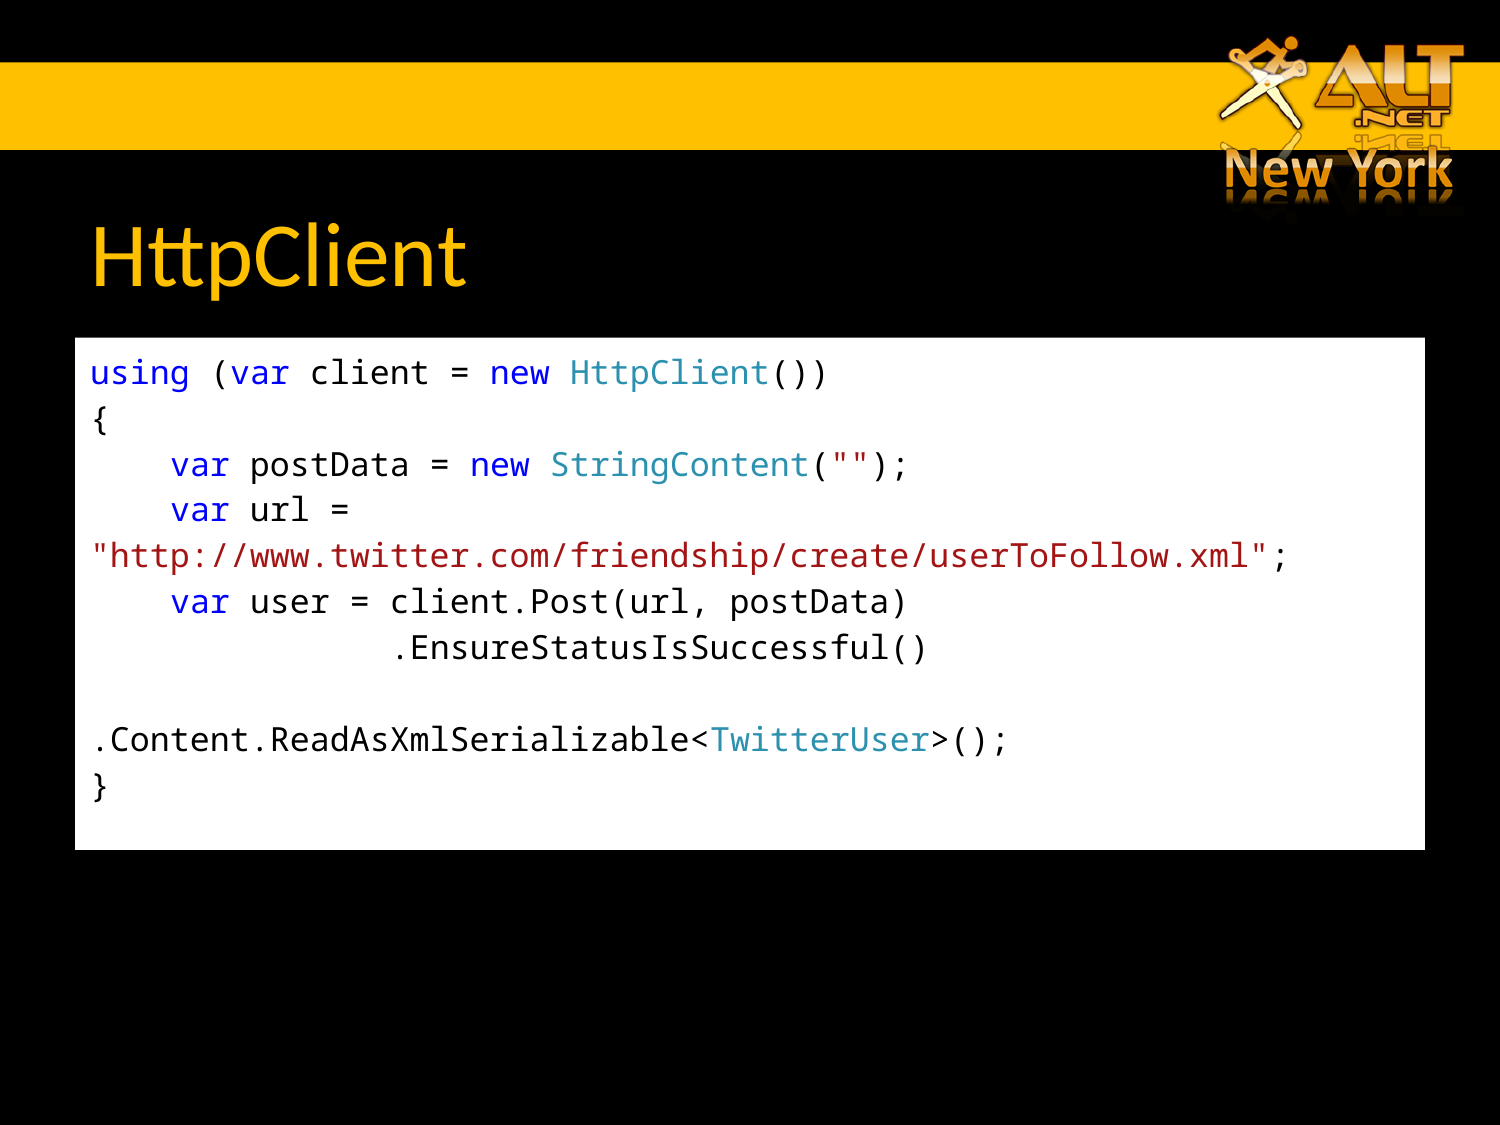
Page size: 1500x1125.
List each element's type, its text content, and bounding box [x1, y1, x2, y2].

list using (var client = new HttpClient()) { var postData = new StringContent(""); var url = "http://www.twitter.com/friendship/create/userToFollow.xml"; var user = client.Post(url, postData) .EnsureStatusIsSuccessful() .Content.ReadAsXmlSerializable<TwitterUser>(); } [75, 337, 1425, 850]
picture [1200, 21, 1479, 225]
title HttpClient [75, 174, 1425, 325]
